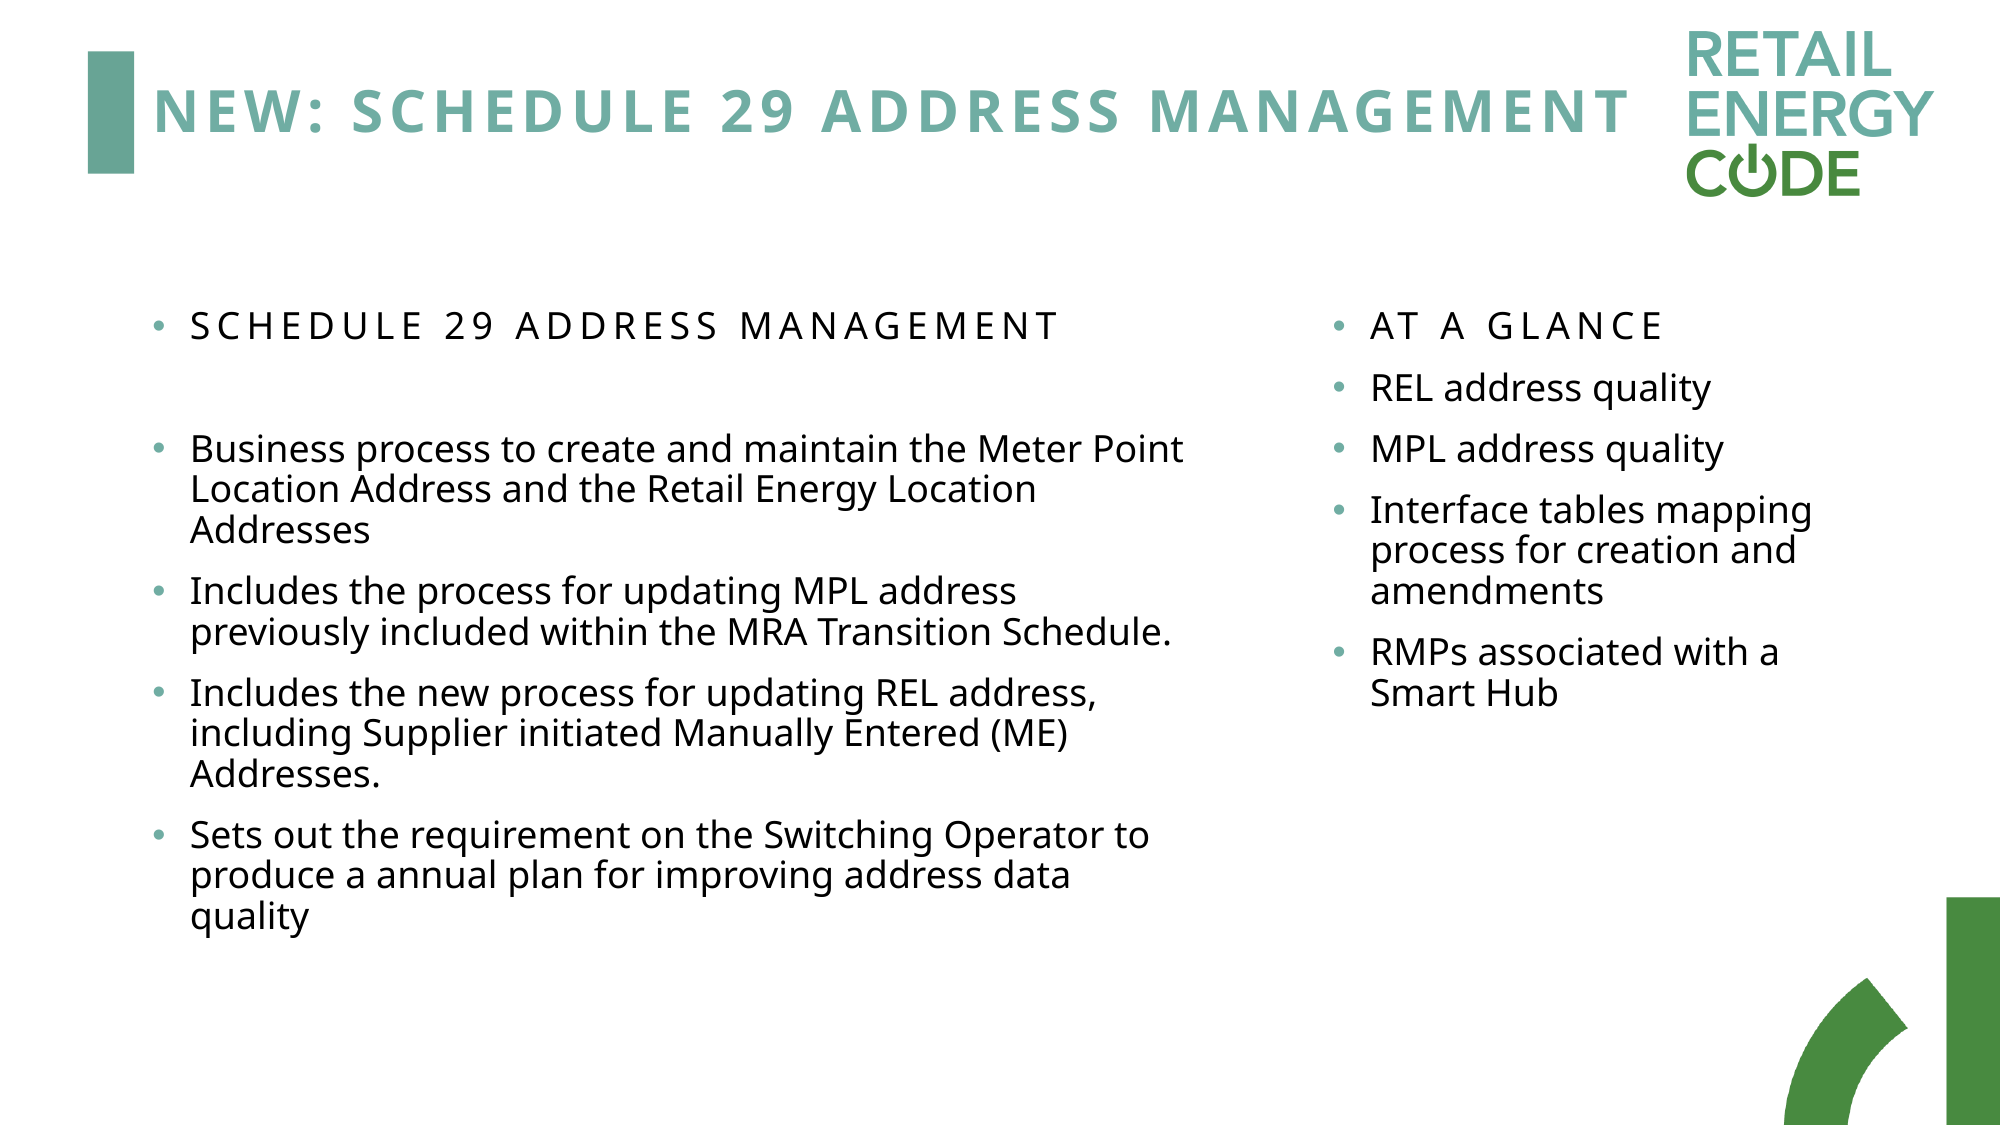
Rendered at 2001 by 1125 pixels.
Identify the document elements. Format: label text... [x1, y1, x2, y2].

list Schedule 29 Address management Business process to create and maintain the Meter Point Location Address and the Retail Energy Location Addresses Includes the process for updating MPL address previously included within the MRA Transition Schedule. Includes the new process for updating REL address, including Supplier initiated Manually Entered (ME) Addresses. Sets out the requirement on the Switching Operator to produce a annual plan for improving address data quality [137, 299, 1207, 1032]
title NEW: SCHEDULE 29 Address management [137, 59, 1661, 169]
picture [1685, 27, 1936, 201]
picture [1782, 897, 2000, 1125]
text_box At a glance REL address quality MPL address quality Interface tables mapping process for creation and amendments RMPs associated with a Smart Hub [1317, 299, 1863, 1032]
